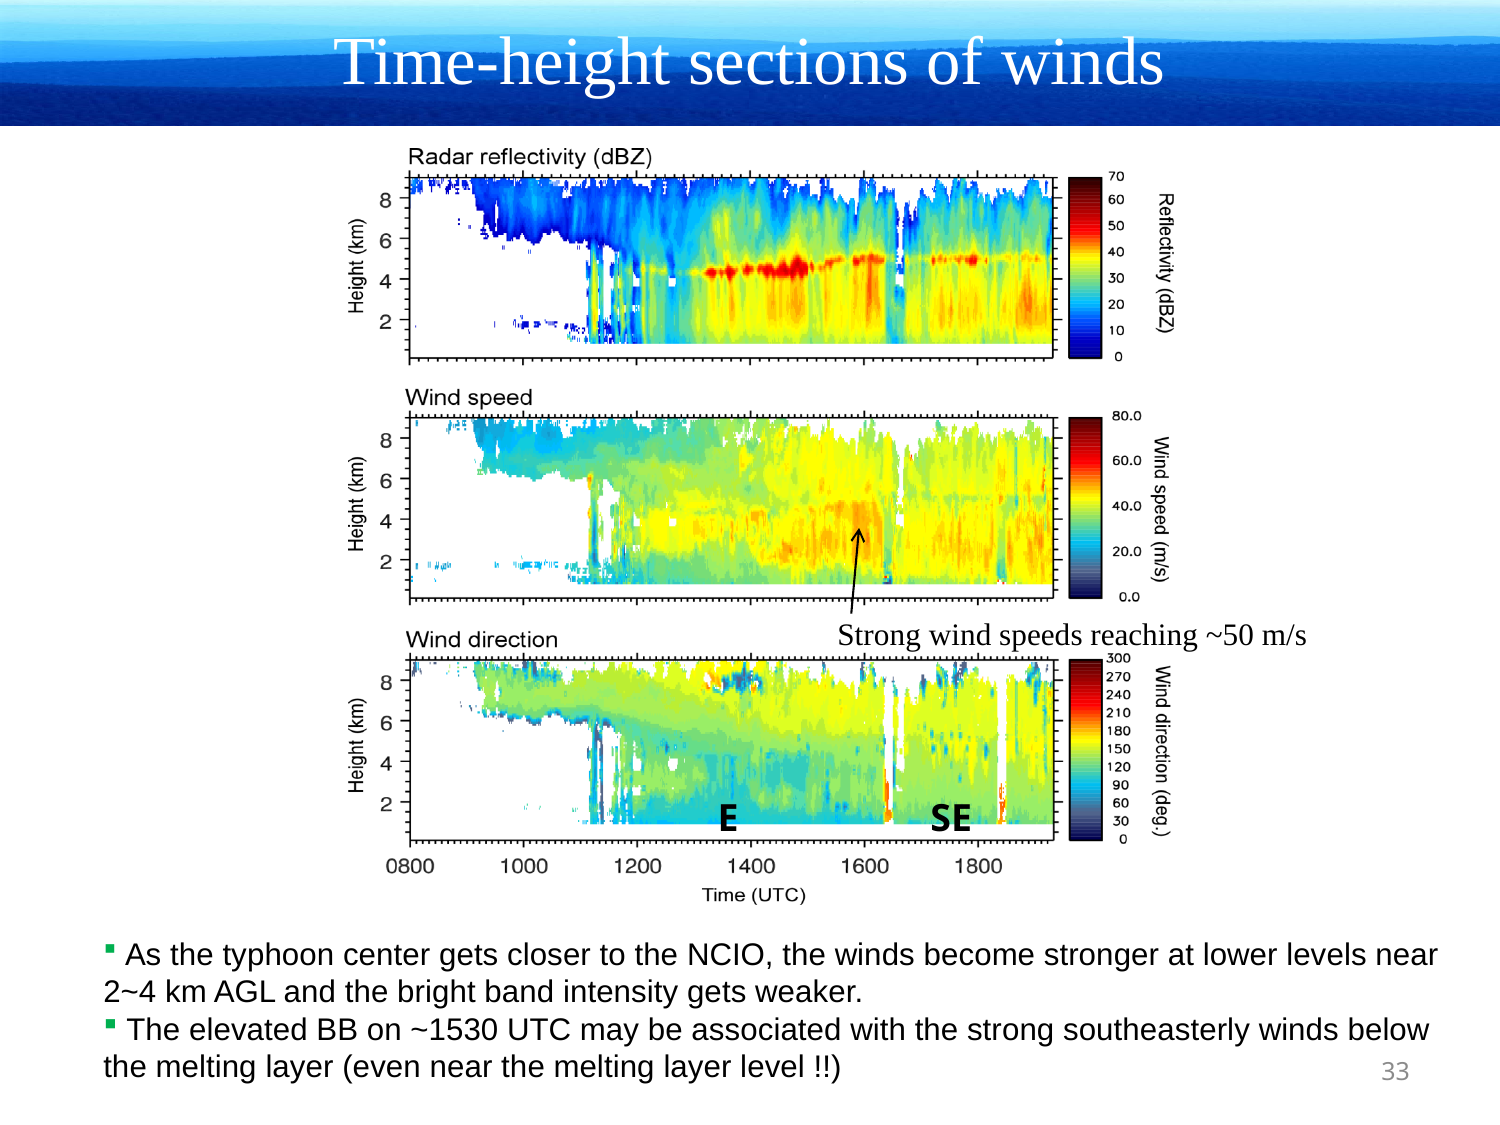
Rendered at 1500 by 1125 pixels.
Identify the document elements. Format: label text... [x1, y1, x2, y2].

picture [348, 148, 1174, 906]
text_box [850, 527, 860, 614]
text_box Time-height sections of winds [17, 8, 1483, 106]
slide_number 33 [1074, 1042, 1425, 1103]
text_box As the typhoon center gets closer to the NCIO, the winds become stronger at lower levels near 2~4 km AGL and the bright band intensity gets weaker. The elevated BB on ~1530 UTC may be associated with the strong southeasterly winds below the melting layer (even near the melting layer level !!) [88, 926, 1459, 1114]
text_box Strong wind speeds reaching ~50 m/s [1178, 606, 1323, 659]
text_box [0, 0, 1500, 127]
